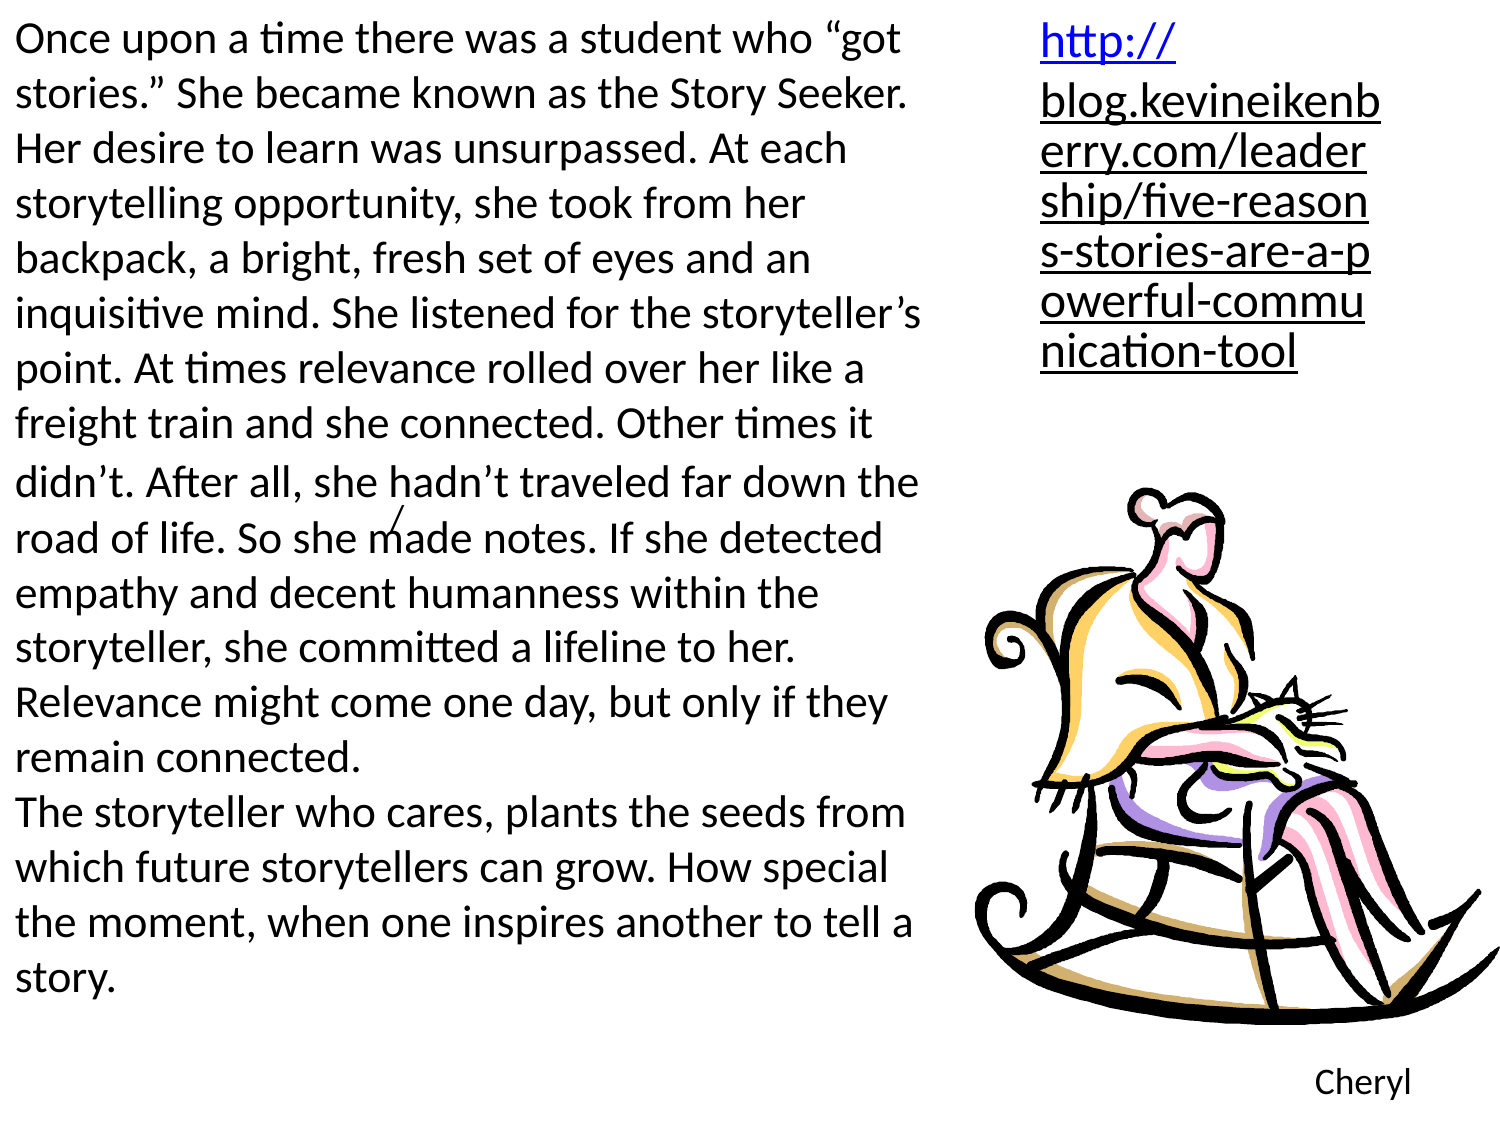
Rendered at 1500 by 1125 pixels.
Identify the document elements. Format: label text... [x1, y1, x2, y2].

text_box / [374, 486, 973, 547]
text_box Cheryl [1299, 1049, 1475, 1110]
text_box Once upon a time there was a student who “got stories.” She became known as the Story Seeker. Her desire to learn was unsurpassed. At each storytelling opportunity, she took from her backpack, a bright, fresh set of eyes and an inquisitive mind. She listened for the storyteller’s point. At times relevance rolled over her like a freight train and she connected. Other times it didn’t. After all, she hadn’t traveled far down the road of life. So she made notes. If she detected empathy and decent humanness within the storyteller, she committed a lifeline to her. Relevance might come one day, but only if they remain connected. The storyteller who cares, plants the seeds from which future storytellers can grow. How special the moment, when one inspires another to tell a story. [0, 0, 963, 1125]
picture [974, 487, 1500, 1026]
text_box http://blog.kevineikenberry.com/leadership/five-reasons-stories-are-a-powerful-communication-tool [1024, 0, 1400, 195]
